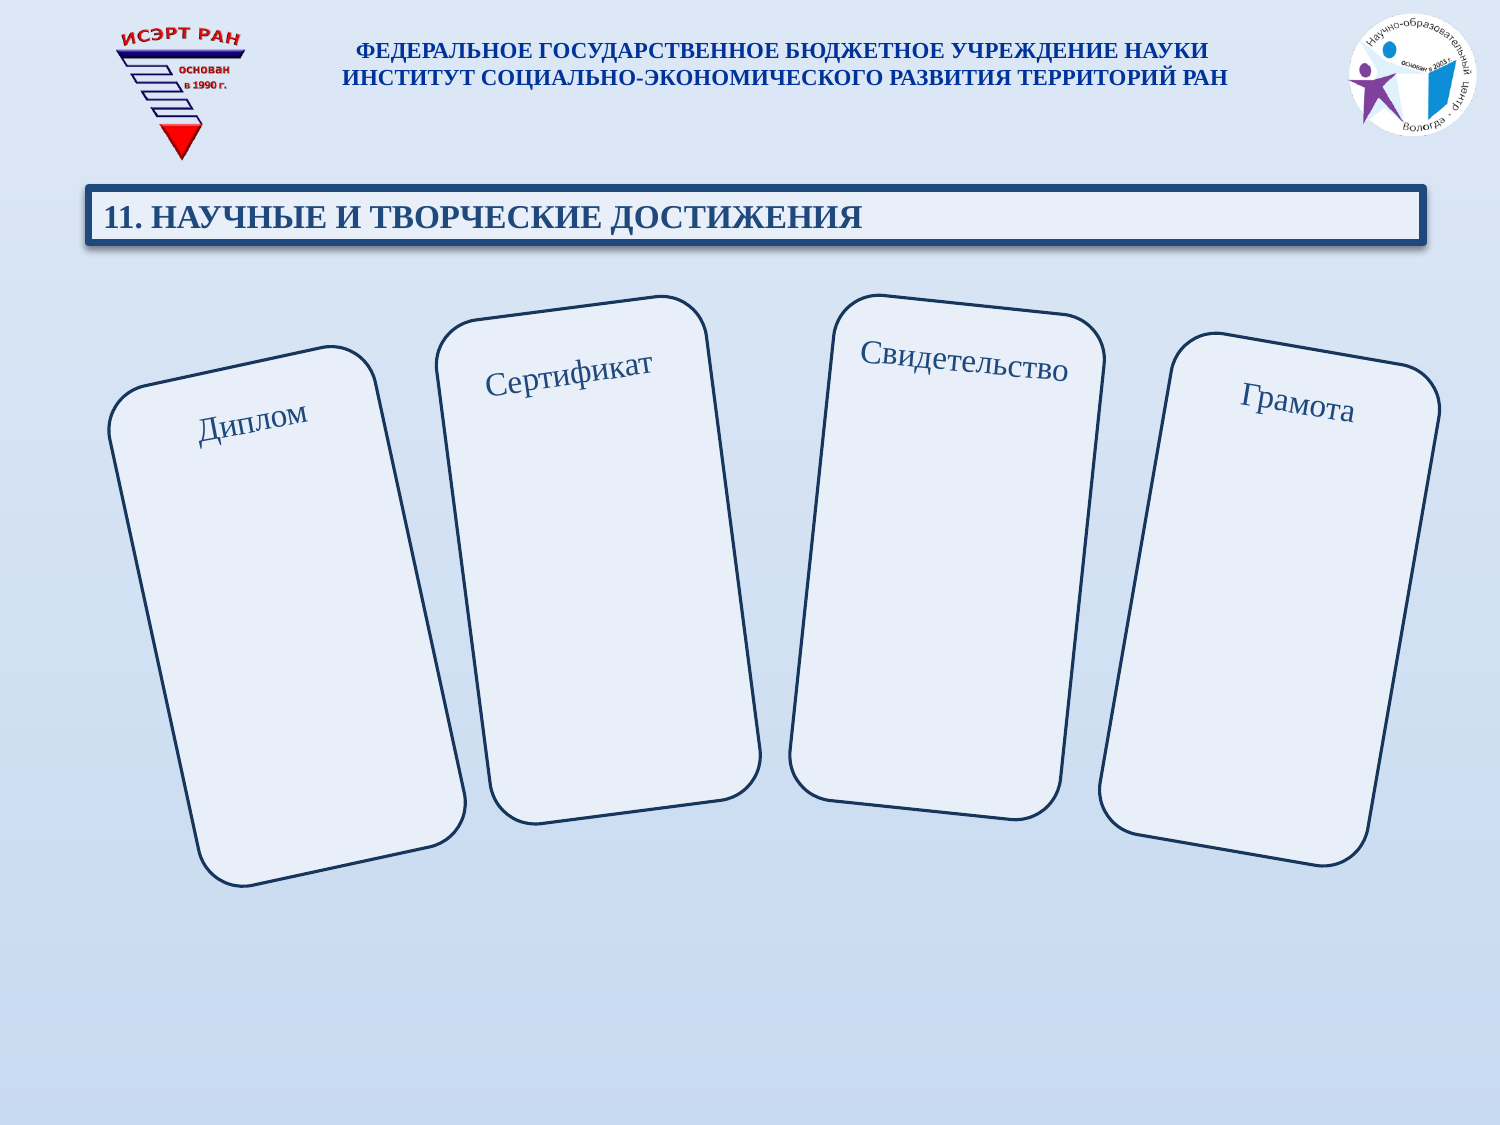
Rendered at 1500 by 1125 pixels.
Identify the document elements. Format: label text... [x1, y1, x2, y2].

text_box Грамота [1222, 361, 1395, 443]
text_box [434, 294, 762, 826]
picture [110, 23, 249, 162]
text_box Сертификат [466, 326, 698, 414]
text_box Свидетельство [833, 319, 1098, 399]
text_box [107, 345, 467, 888]
text_box ФЕДЕРАЛЬНОЕ ГОСУДАРСТВЕННОЕ БЮДЖЕТНОЕ УЧРЕЖДЕНИЕ НАУКИ ИНСТИТУТ СОЦИАЛЬНО-ЭКОНОМИЧЕСКОГО РАЗВИТИЯ ТЕРРИТОРИЙ РАН [253, 31, 1339, 98]
text_box Диплом [147, 373, 355, 465]
text_box 11. НАУЧНЫЕ И ТВОРЧЕСКИЕ ДОСТИЖЕНИЯ [85, 184, 1427, 246]
text_box [788, 293, 1106, 822]
picture [1345, 10, 1478, 138]
text_box [1098, 331, 1442, 868]
